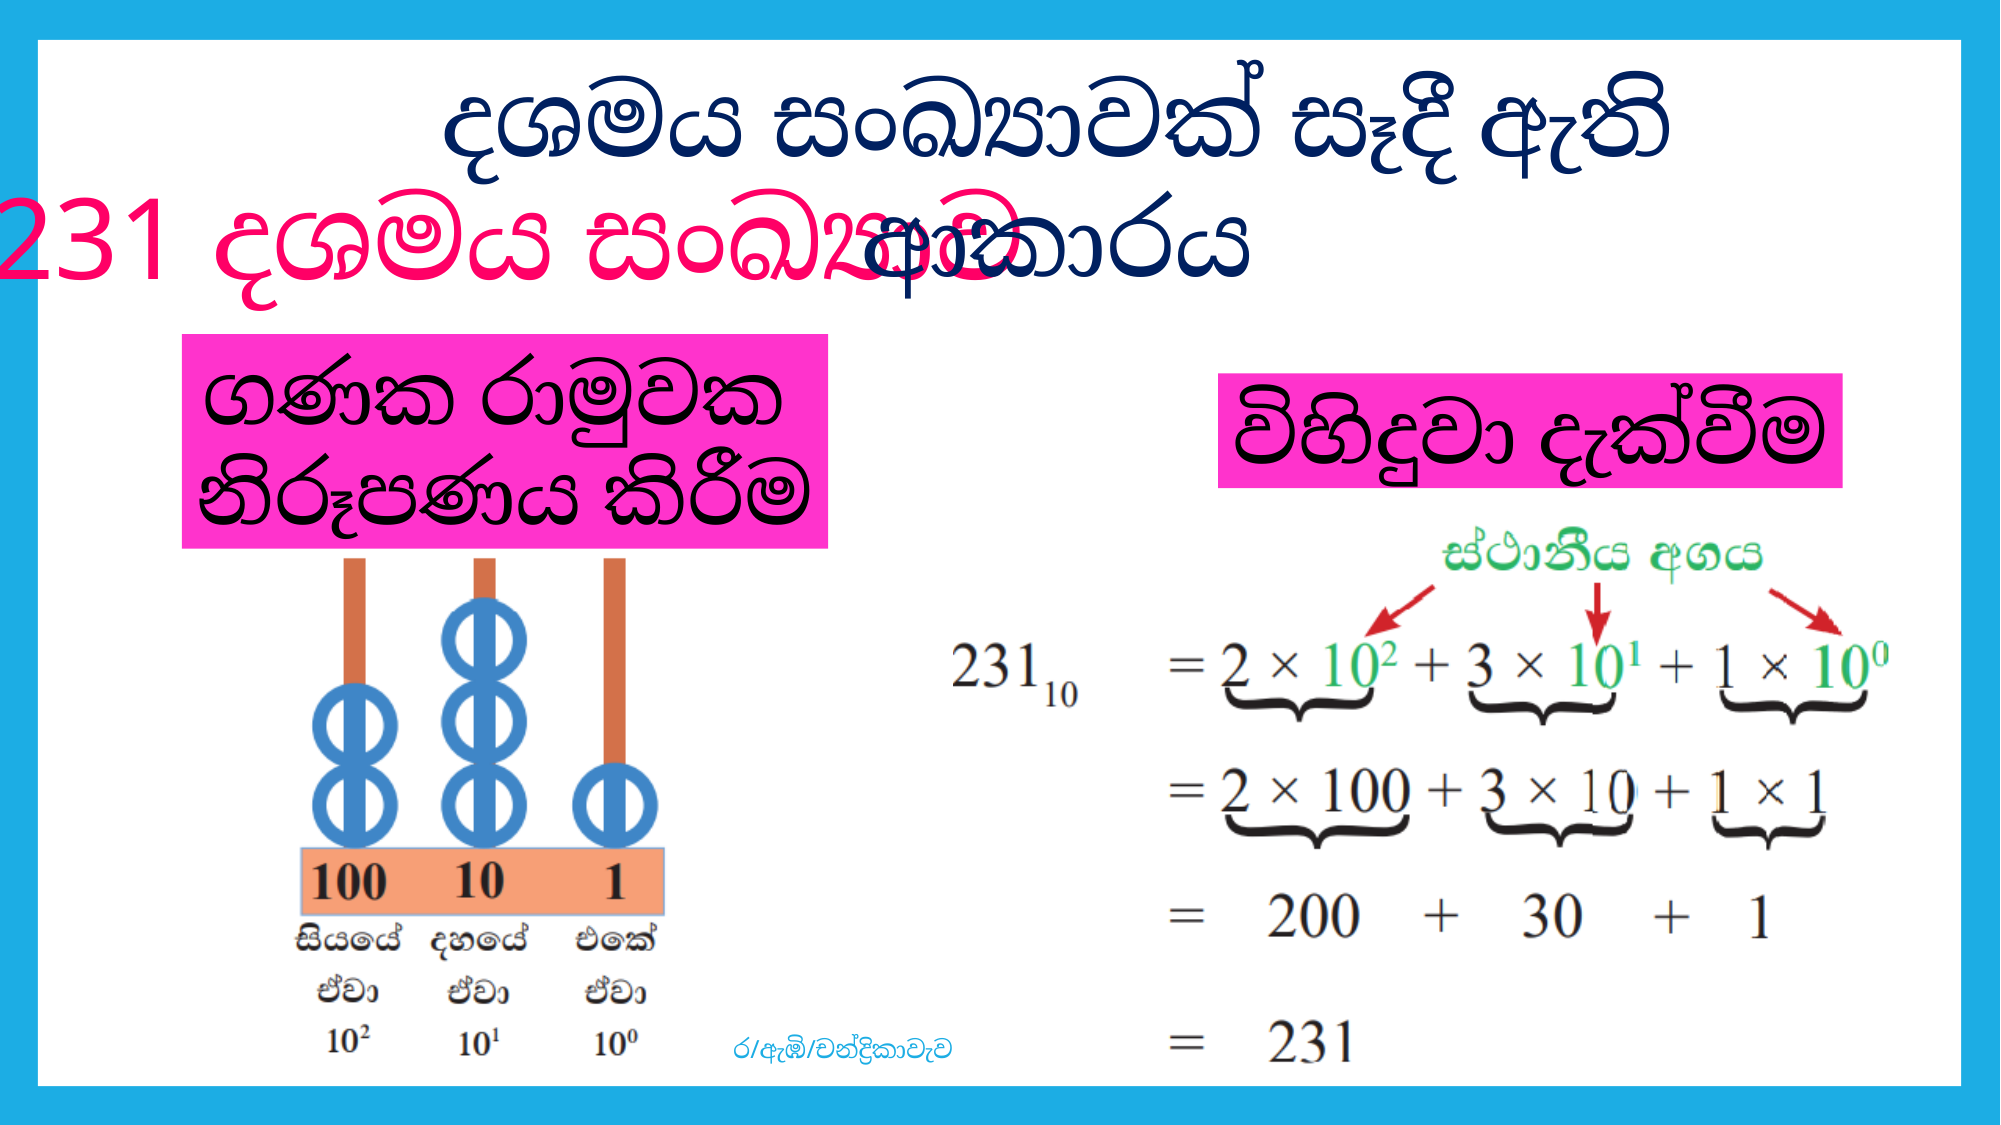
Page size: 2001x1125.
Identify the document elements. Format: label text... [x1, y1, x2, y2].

text_box විහිදුවා දැක්වීම [1218, 373, 1843, 489]
text_box දශමය සංඛ්‍යාවක් සෑදී ඇති ආකාරය [266, 48, 1849, 304]
picture [285, 545, 687, 1077]
text_box 231 දශමය සංඛ්‍යාව [0, 159, 1040, 310]
text_box ගණක රාමුවක නිරූපණය කිරීම [181, 334, 829, 549]
picture [953, 508, 1898, 1084]
footer ර/ඇඹි/චන්ද්‍රිකාවැව ජයන්ති මහ විද්‍යාලය - 8 ශ්‍රේණිය [691, 1020, 947, 1081]
